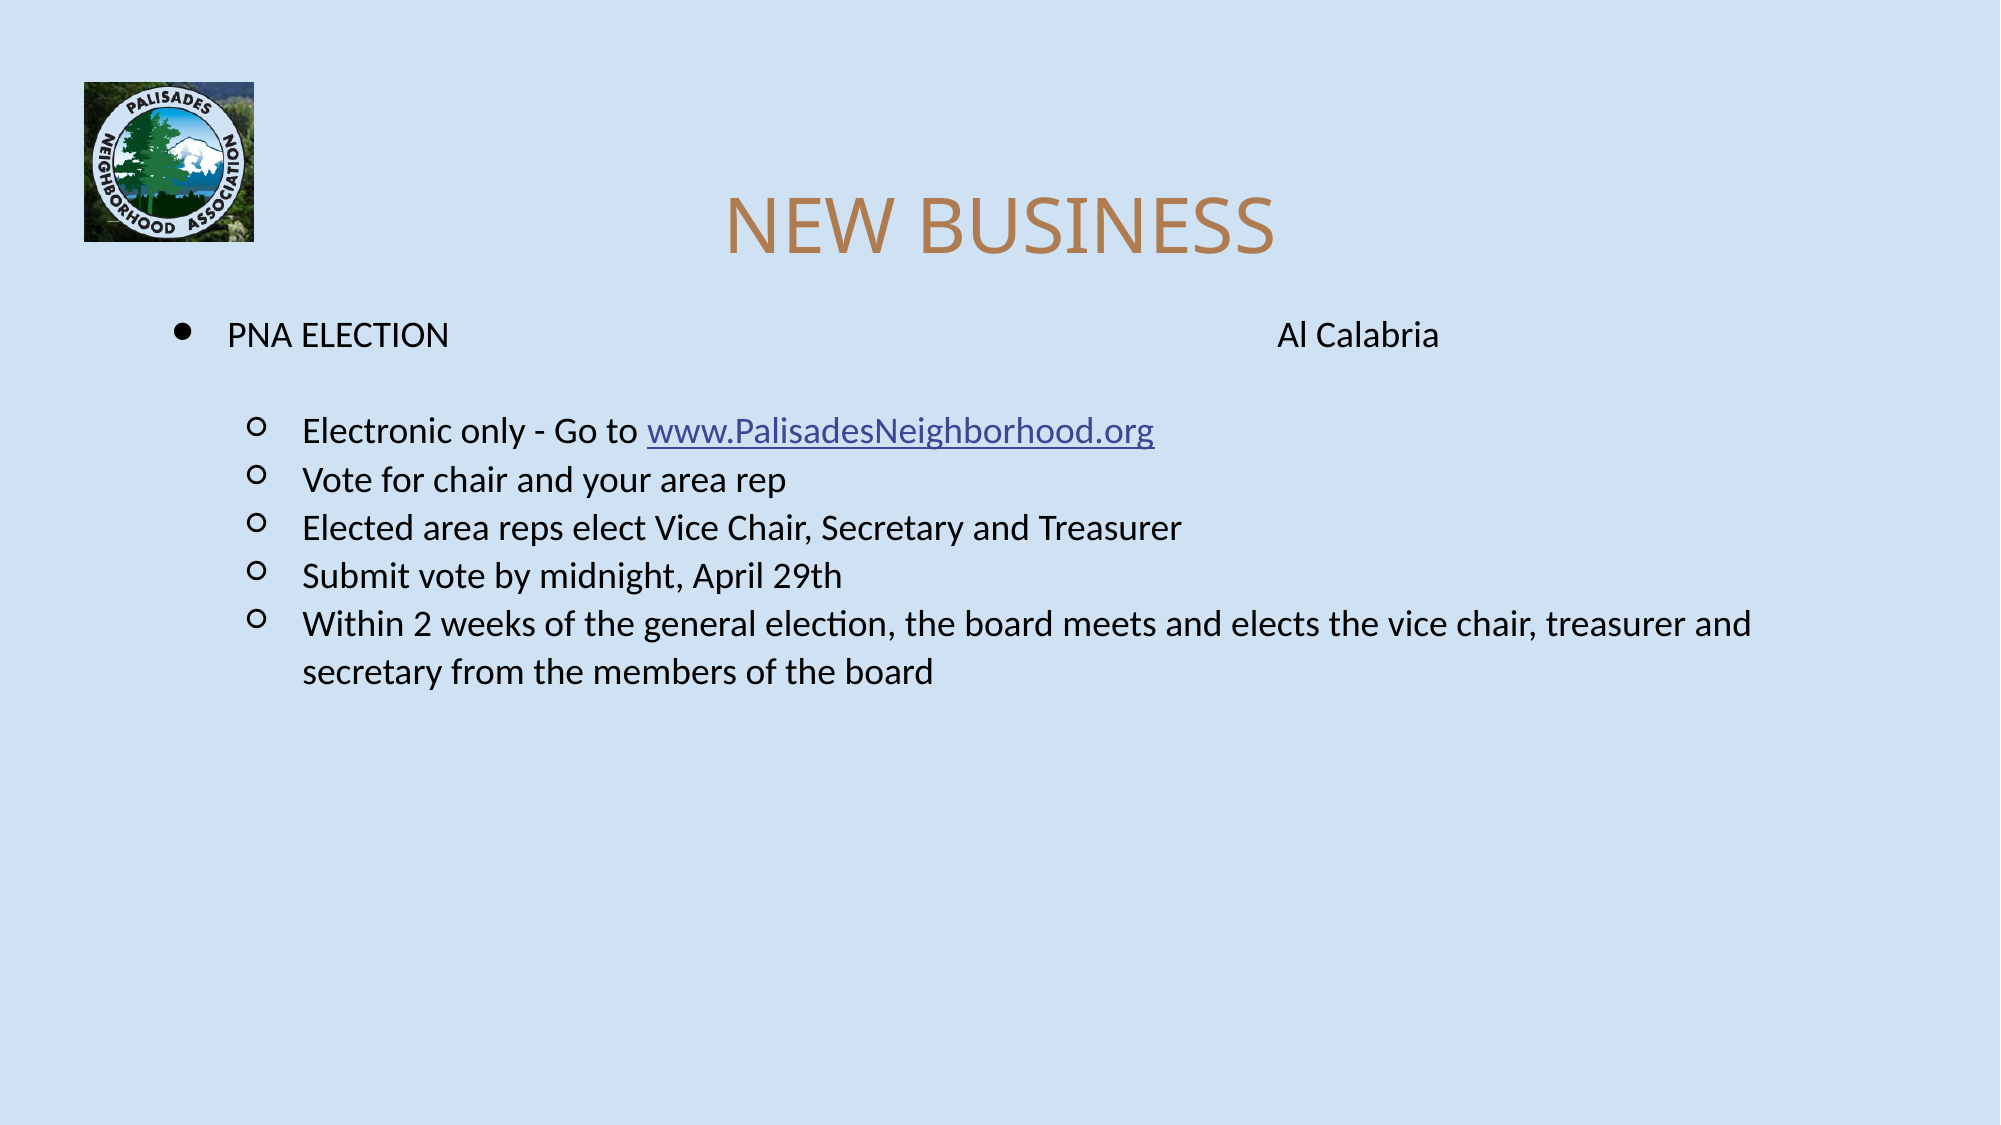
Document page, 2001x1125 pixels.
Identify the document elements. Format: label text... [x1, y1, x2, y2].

picture [84, 82, 254, 243]
list PNA ELECTION Al Calabria Electronic only - Go to www.PalisadesNeighborhood.org Vote for chair and your area rep Elected area reps elect Vice Chair, Secretary and Treasurer Submit vote by midnight, April 29th Within 2 weeks of the general election, the board meets and elects the vice chair, treasurer and secretary from the members of the board [137, 299, 1863, 1014]
title NEW BUSINESS [137, 59, 1863, 278]
